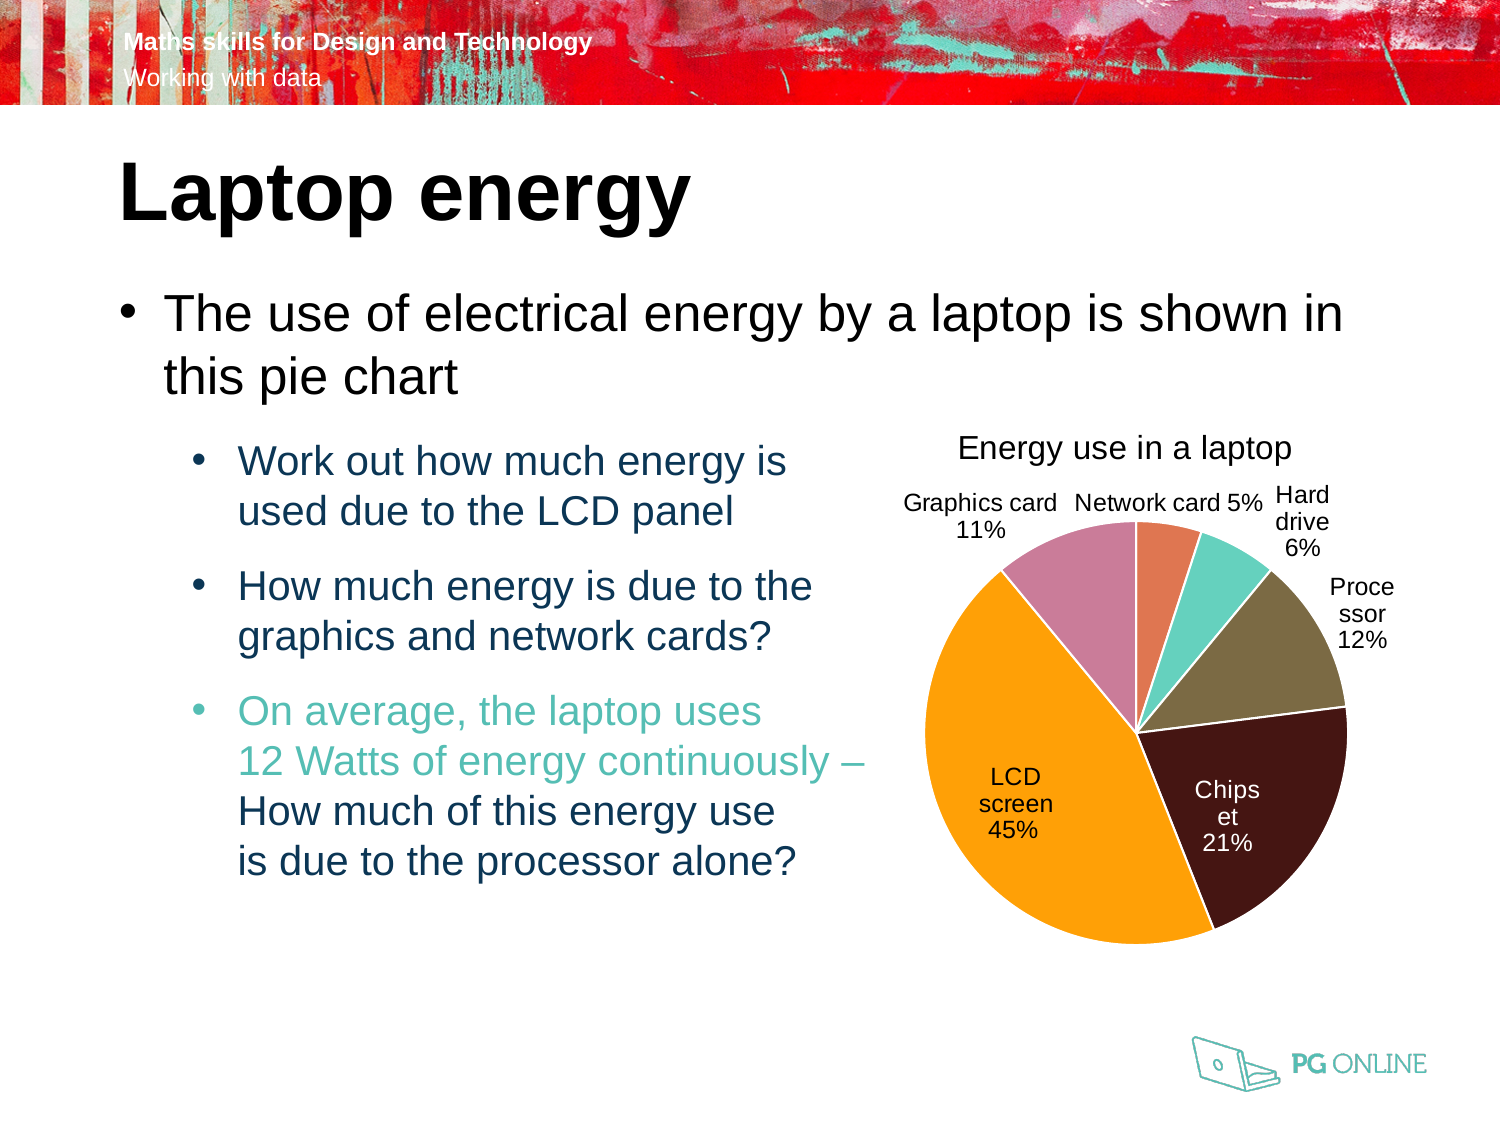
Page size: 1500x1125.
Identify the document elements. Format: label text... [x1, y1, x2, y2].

picture [1191, 1036, 1427, 1092]
picture [0, 0, 1500, 105]
chart [846, 420, 1452, 1026]
list Laptop energy [118, 148, 1401, 259]
list The use of electrical energy by a laptop is shown in this pie chart Work out how much energy is used due to the LCD panel How much energy is due to the graphics and network cards? On average, the laptop uses 12 Watts of energy continuously – How much of this energy use is due to the processor alone? [118, 279, 1398, 847]
